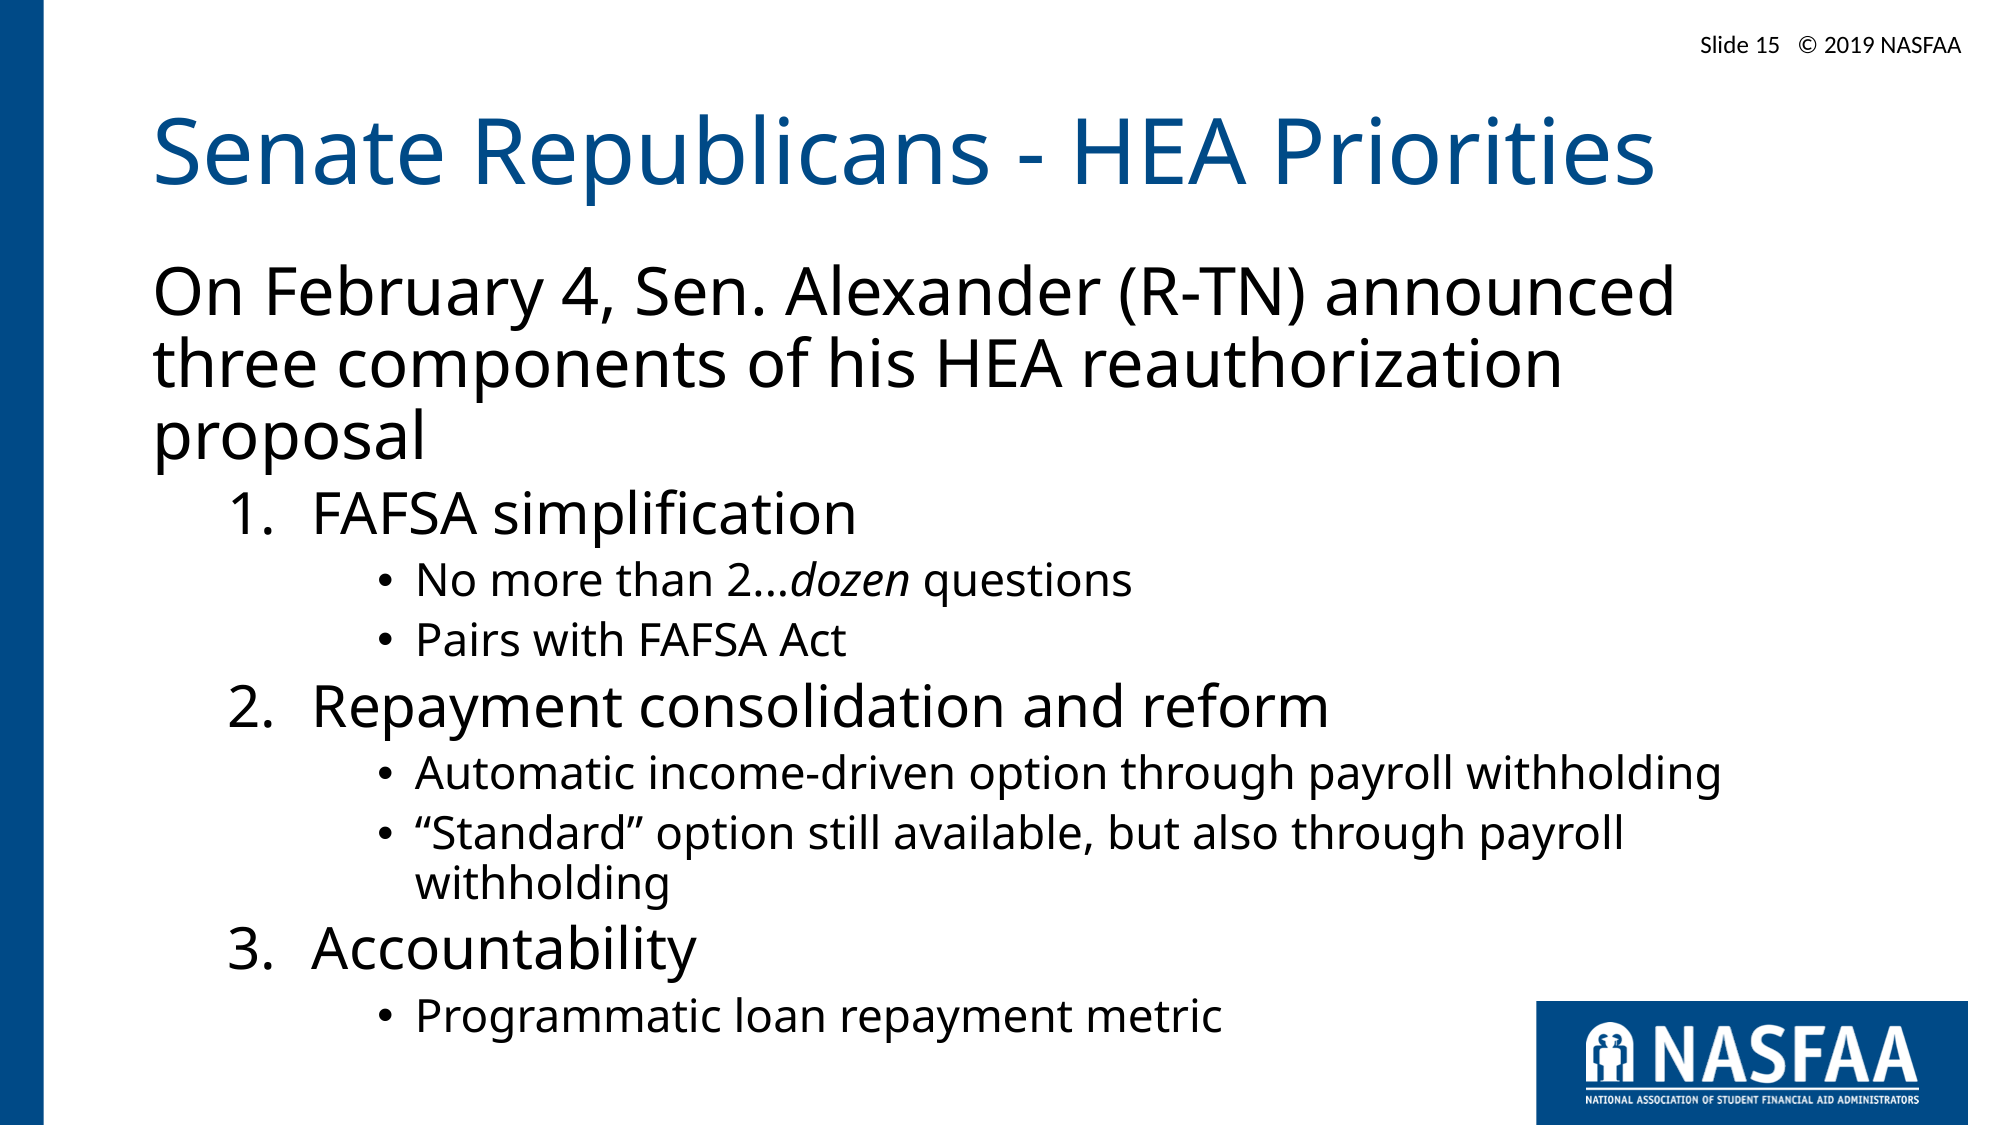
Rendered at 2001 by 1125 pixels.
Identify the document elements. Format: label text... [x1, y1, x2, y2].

picture [1586, 1022, 1919, 1104]
title Senate Republicans - HEA Priorities [137, 59, 1863, 250]
slide_number Slide 15 © 2019 NASFAA [1527, 13, 1978, 74]
list On February 4, Sen. Alexander (R-TN) announced three components of his HEA reauthorization proposal FAFSA simplification No more than 2...dozen questions Pairs with FAFSA Act Repayment consolidation and reform Automatic income-driven option through payroll withholding “Standard” option still available, but also through payroll withholding Accountability Programmatic loan repayment metric [137, 250, 1863, 965]
